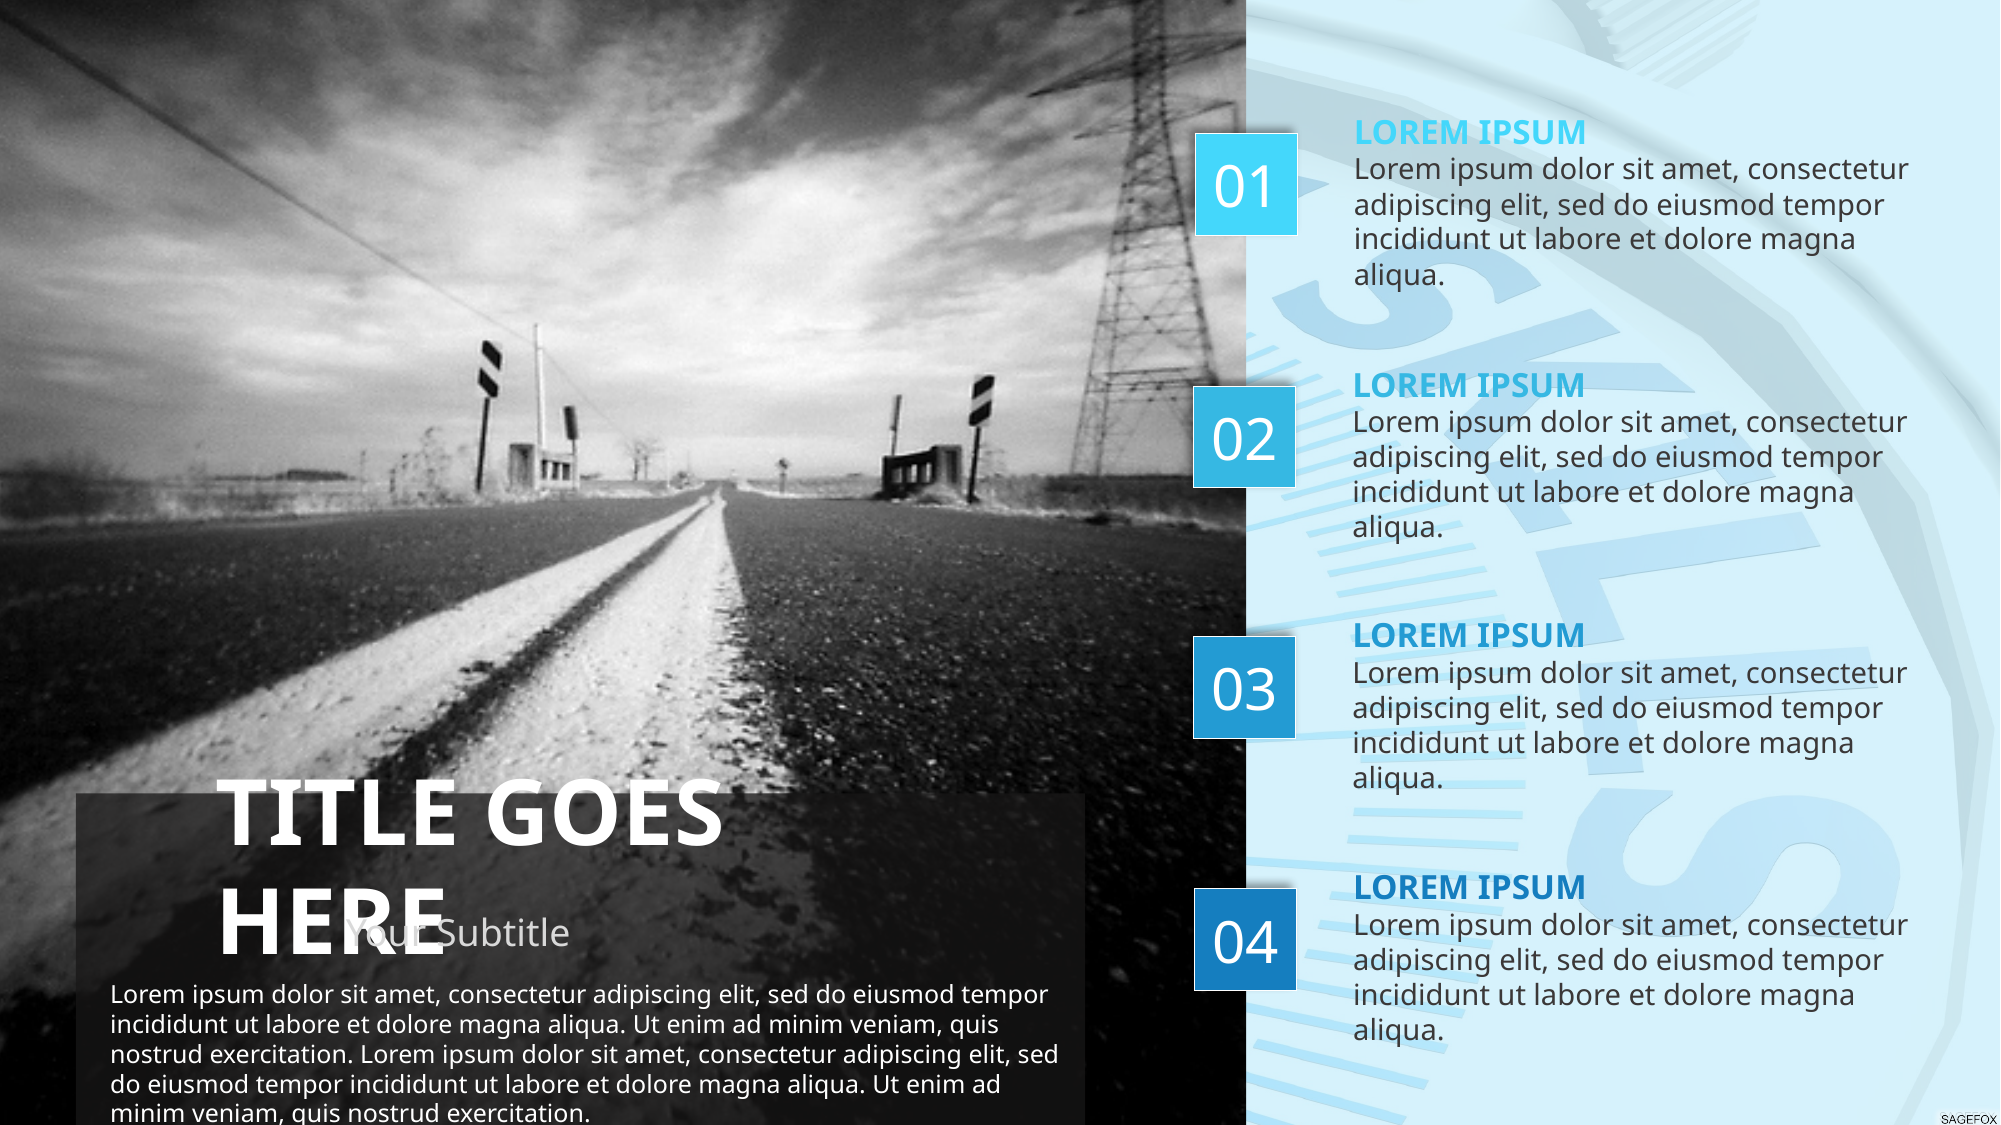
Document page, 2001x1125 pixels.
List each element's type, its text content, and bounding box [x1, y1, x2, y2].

picture [1938, 1114, 1999, 1125]
text_box LOREM IPSUM Lorem ipsum dolor sit amet, consectetur adipiscing elit, sed do eiusmod tempor incididunt ut labore et dolore magna aliqua. [1342, 358, 1948, 549]
text_box 02 [1193, 385, 1297, 489]
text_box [95, 807, 846, 958]
text_box LOREM IPSUM Lorem ipsum dolor sit amet, consectetur adipiscing elit, sed do eiusmod tempor incididunt ut labore et dolore magna aliqua. [1343, 861, 1949, 1052]
text_box 01 [1194, 132, 1298, 236]
text_box LOREM IPSUM Lorem ipsum dolor sit amet, consectetur adipiscing elit, sed do eiusmod tempor incididunt ut labore et dolore magna aliqua. [1343, 105, 1950, 296]
text_box 04 [1194, 888, 1298, 992]
text_box Lorem ipsum dolor sit amet, consectetur adipiscing elit, sed do eiusmod tempor incididunt ut labore et dolore magna aliqua. Ut enim ad minim veniam, quis nostrud exercitation. Lorem ipsum dolor sit amet, consectetur adipiscing elit, sed do eiusmod tempor incididunt ut labore et dolore magna aliqua. Ut enim ad minim veniam, quis nostrud exercitation. [95, 970, 1097, 1125]
text_box 03 [1193, 636, 1297, 739]
text_box [75, 792, 1086, 1125]
text_box LOREM IPSUM Lorem ipsum dolor sit amet, consectetur adipiscing elit, sed do eiusmod tempor incididunt ut labore et dolore magna aliqua. [1342, 609, 1948, 799]
text_box [0, 0, 1247, 1125]
